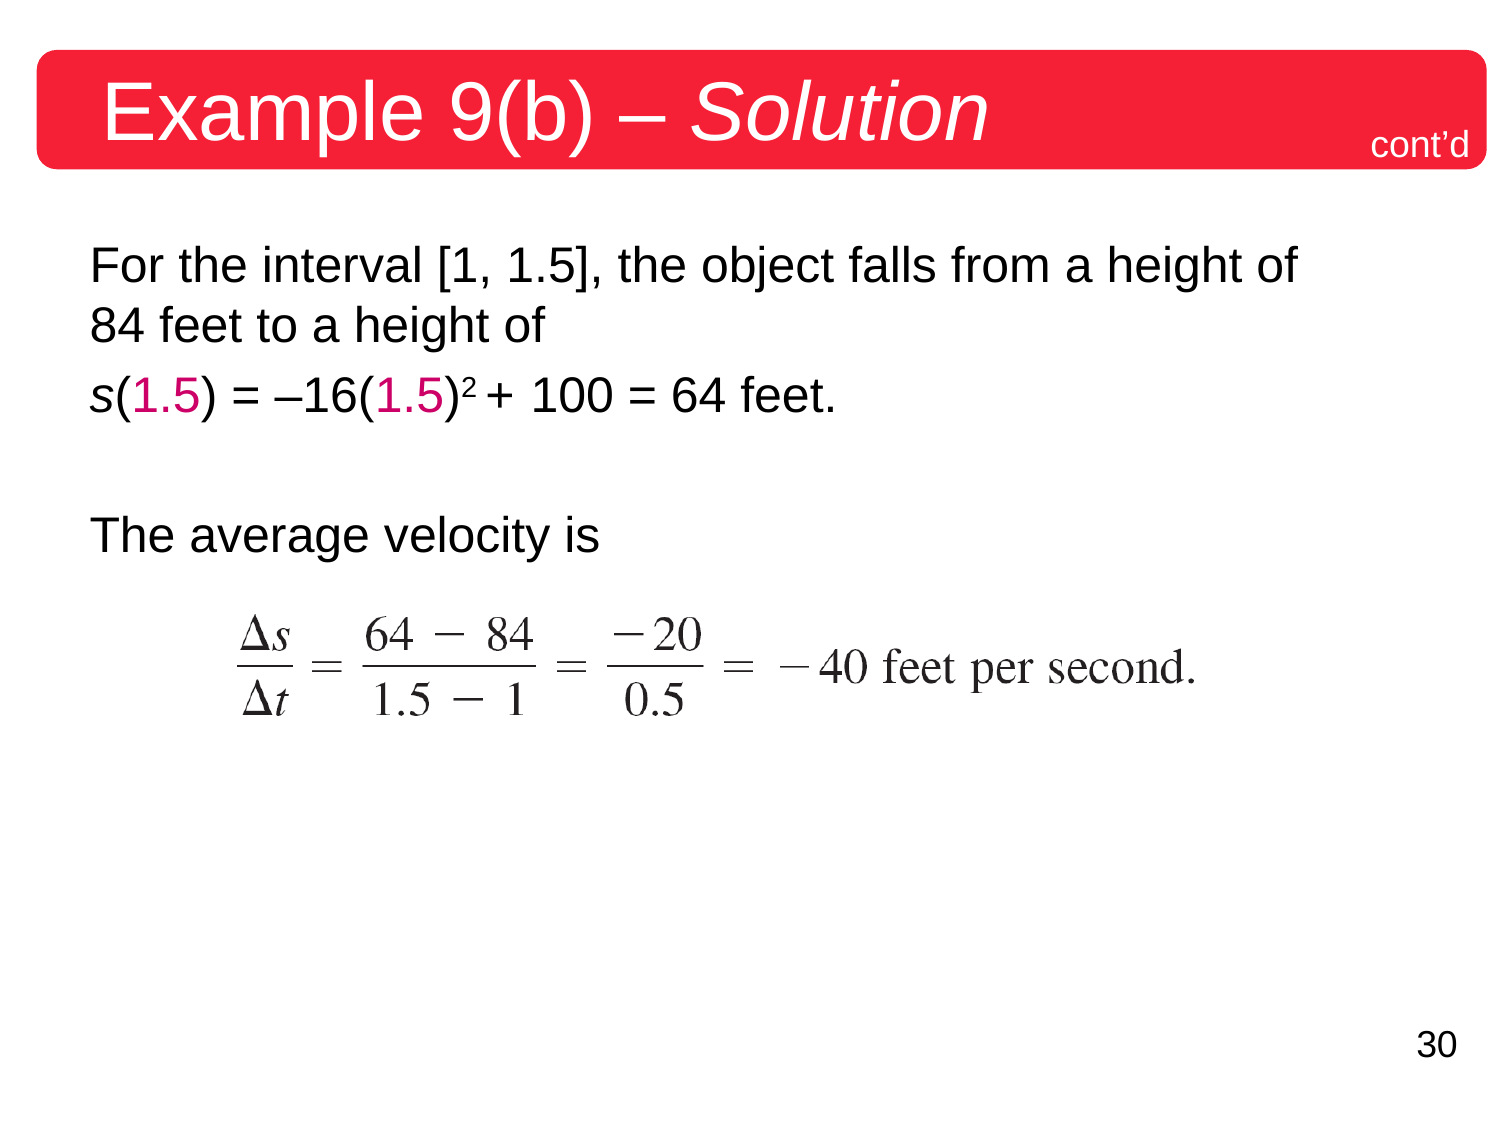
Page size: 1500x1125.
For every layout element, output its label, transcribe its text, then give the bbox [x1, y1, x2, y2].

text_box Example 9(b) – Solution [87, 50, 1351, 165]
text_box cont’d [1349, 112, 1485, 170]
picture [212, 587, 1229, 750]
text_box For the interval [1, 1.5], the object falls from a height of 84 feet to a height of s(1.5) = –16(1.5)2 + 100 = 64 feet. The average velocity is [74, 224, 1425, 1087]
